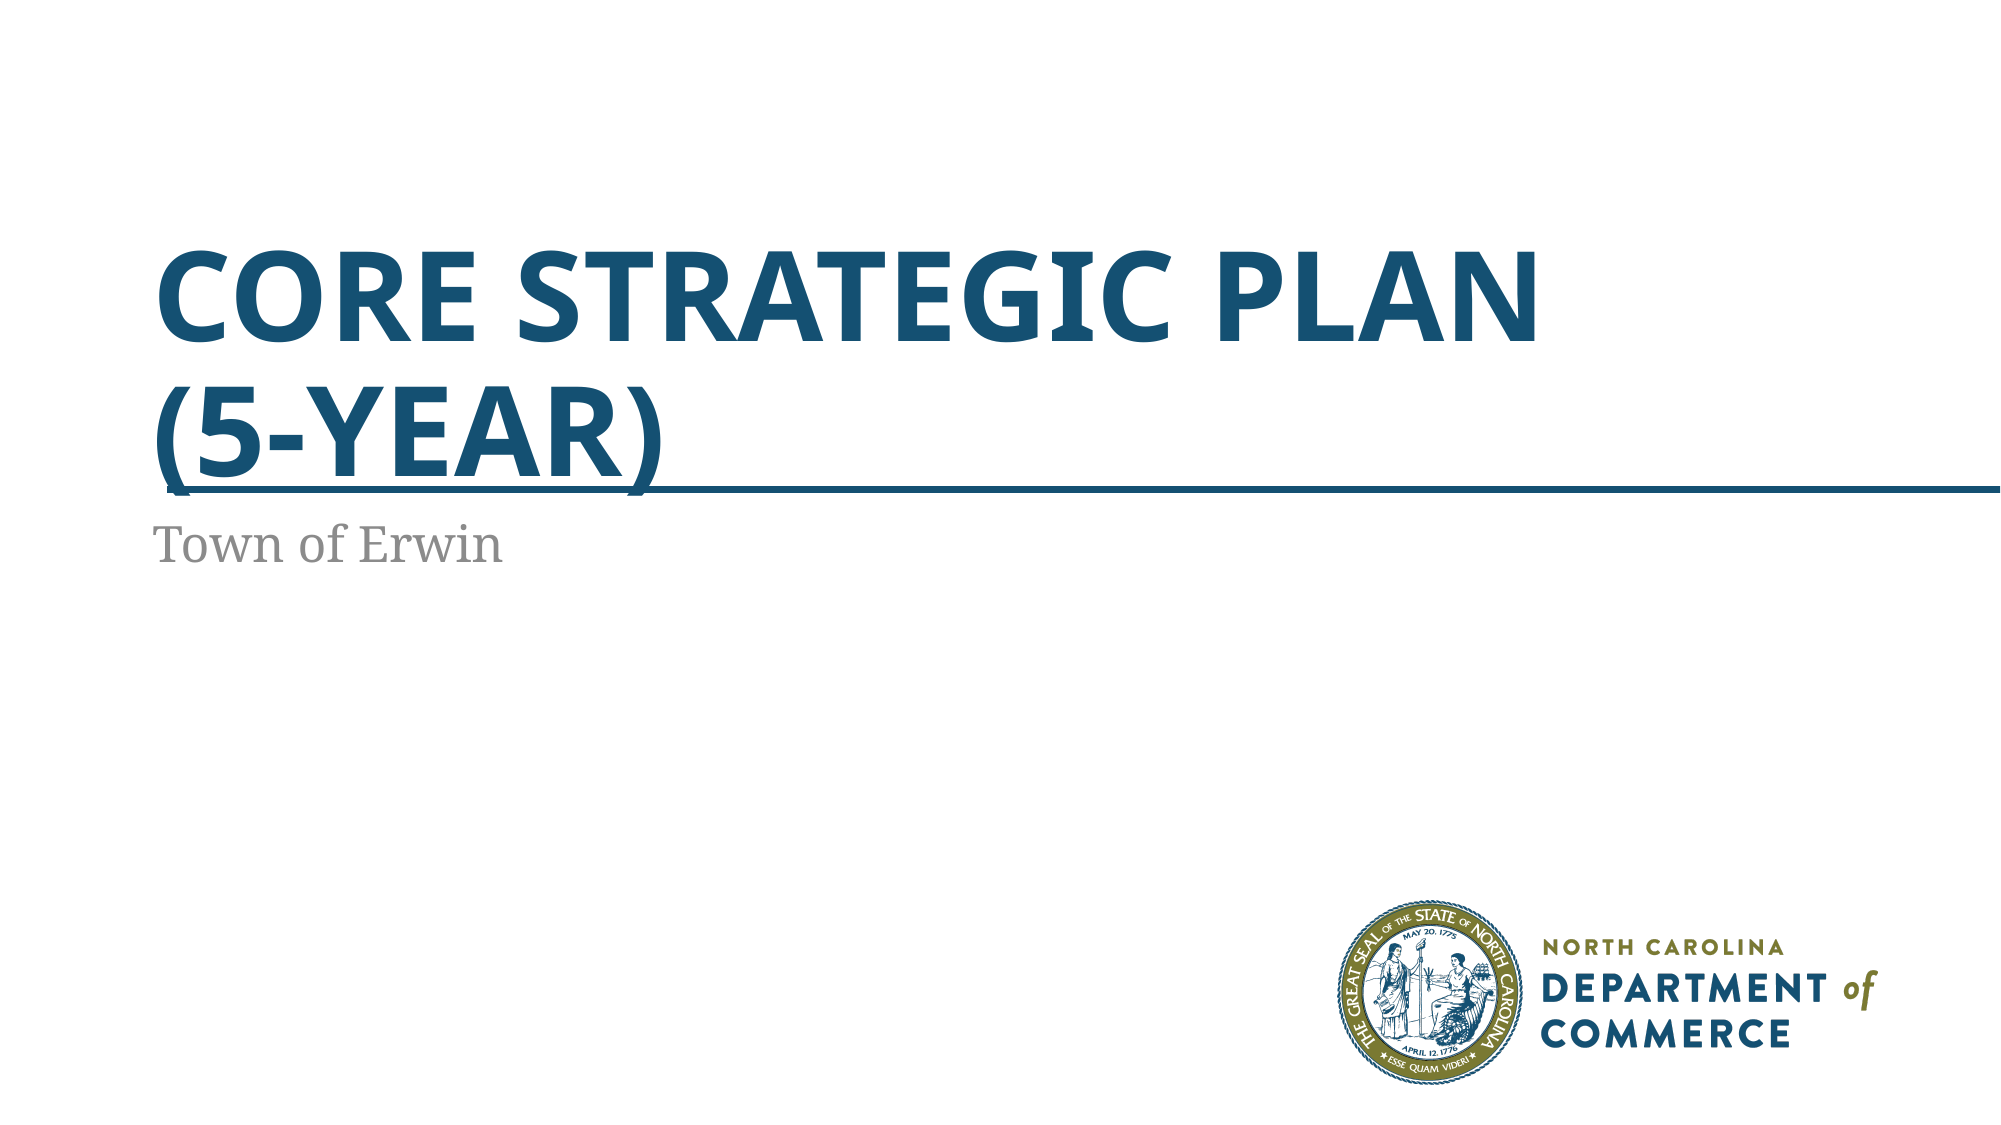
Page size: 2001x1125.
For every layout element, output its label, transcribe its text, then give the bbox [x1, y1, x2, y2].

list Town of Erwin [137, 512, 1863, 759]
picture [1337, 900, 1878, 1085]
title CORE STRATEGIC PLAN (5-YEAR) [137, 43, 2000, 512]
